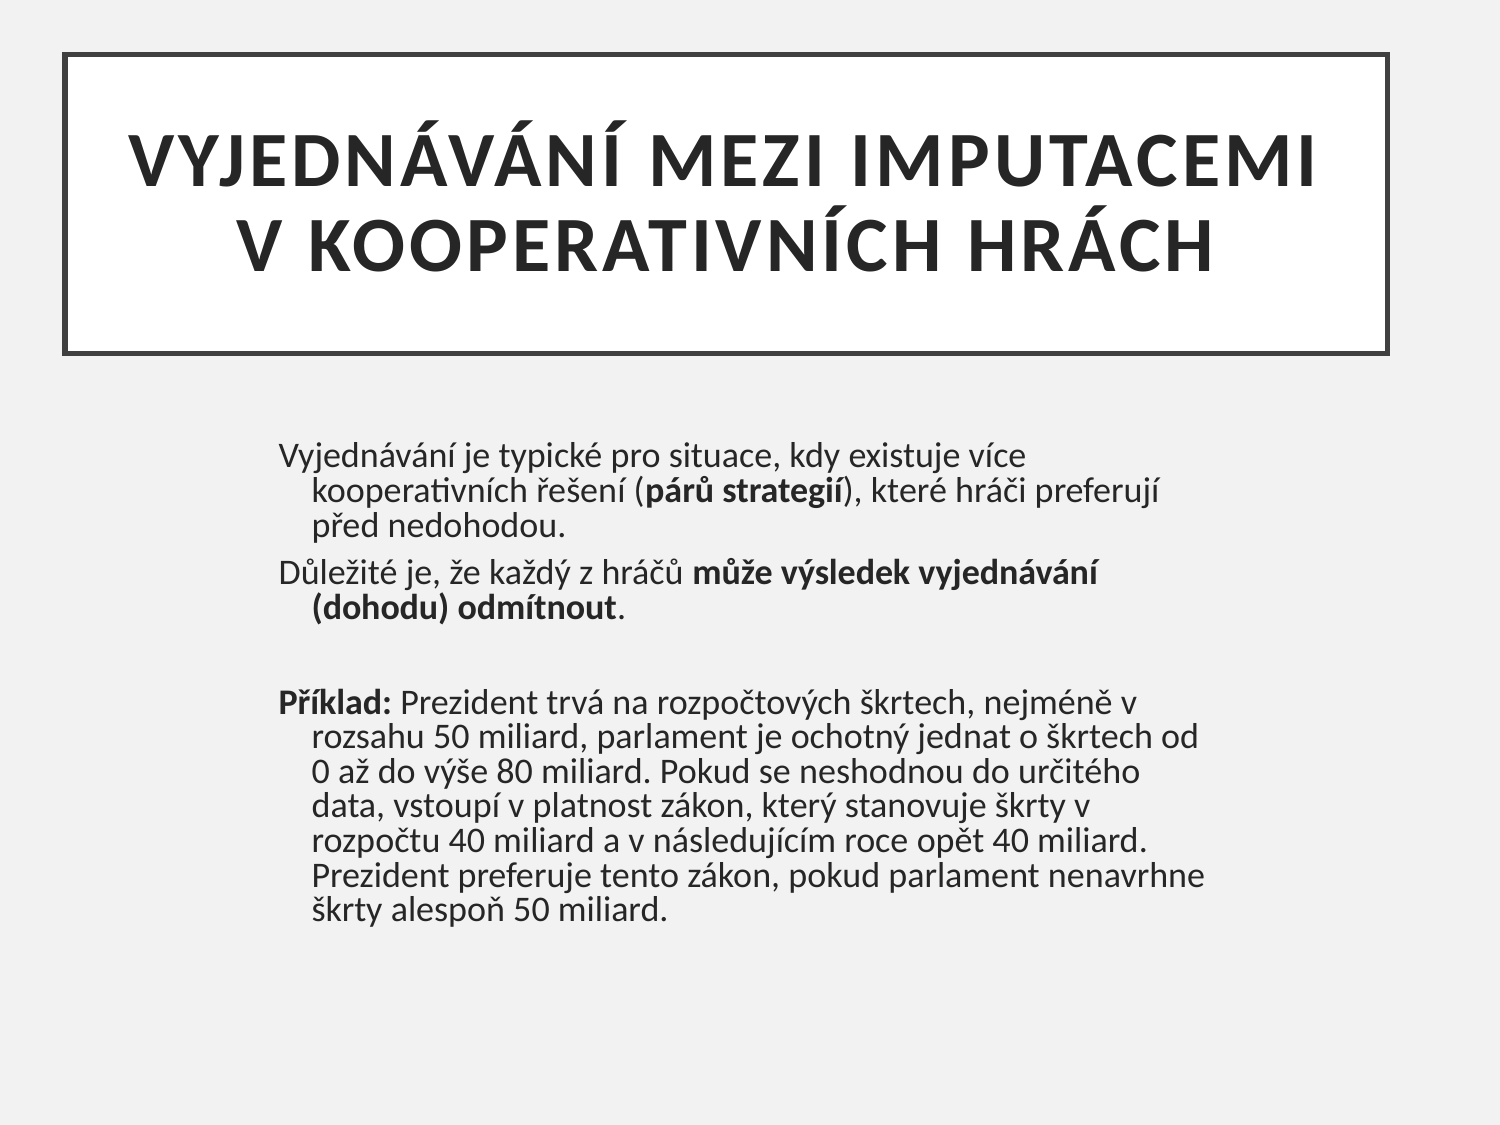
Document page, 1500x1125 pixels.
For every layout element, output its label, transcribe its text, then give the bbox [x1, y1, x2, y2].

list Vyjednávání je typické pro situace, kdy existuje více kooperativních řešení (párů strategií), které hráči preferují před nedohodou. Důležité je, že každý z hráčů může výsledek vyjednávání (dohodu) odmítnout. Příklad: Prezident trvá na rozpočtových škrtech, nejméně v rozsahu 50 miliard, parlament je ochotný jednat o škrtech od 0 až do výše 80 miliard. Pokud se neshodnou do určitého data, vstoupí v platnost zákon, který stanovuje škrty v rozpočtu 40 miliard a v následujícím roce opět 40 miliard. Prezident preferuje tento zákon, pokud parlament nenavrhne škrty alespoň 50 miliard. [263, 432, 1238, 942]
title Vyjednávání mezi imputacemi v kooperativních hrách [62, 52, 1390, 356]
